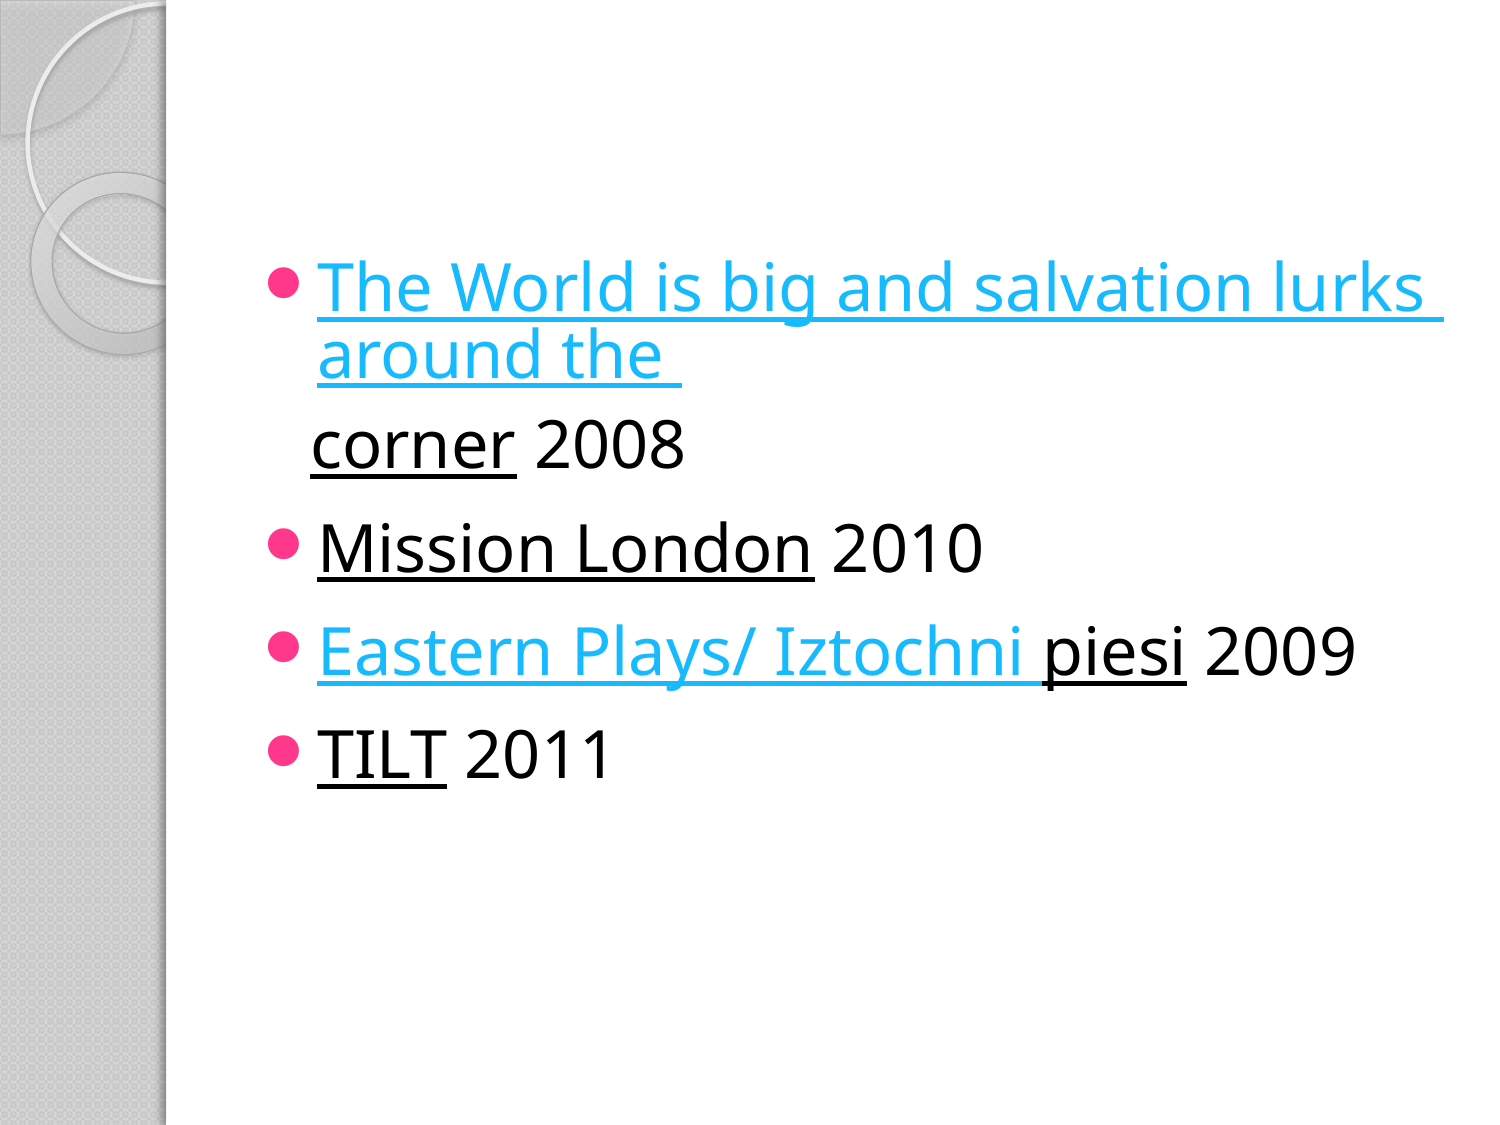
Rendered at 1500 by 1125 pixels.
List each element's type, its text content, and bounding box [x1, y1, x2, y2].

list The World is big and salvation lurks around the corner 2008 Mission London 2010 Eastern Plays/ Iztochni piesi 2009 TILT 2011 [235, 237, 1466, 1025]
